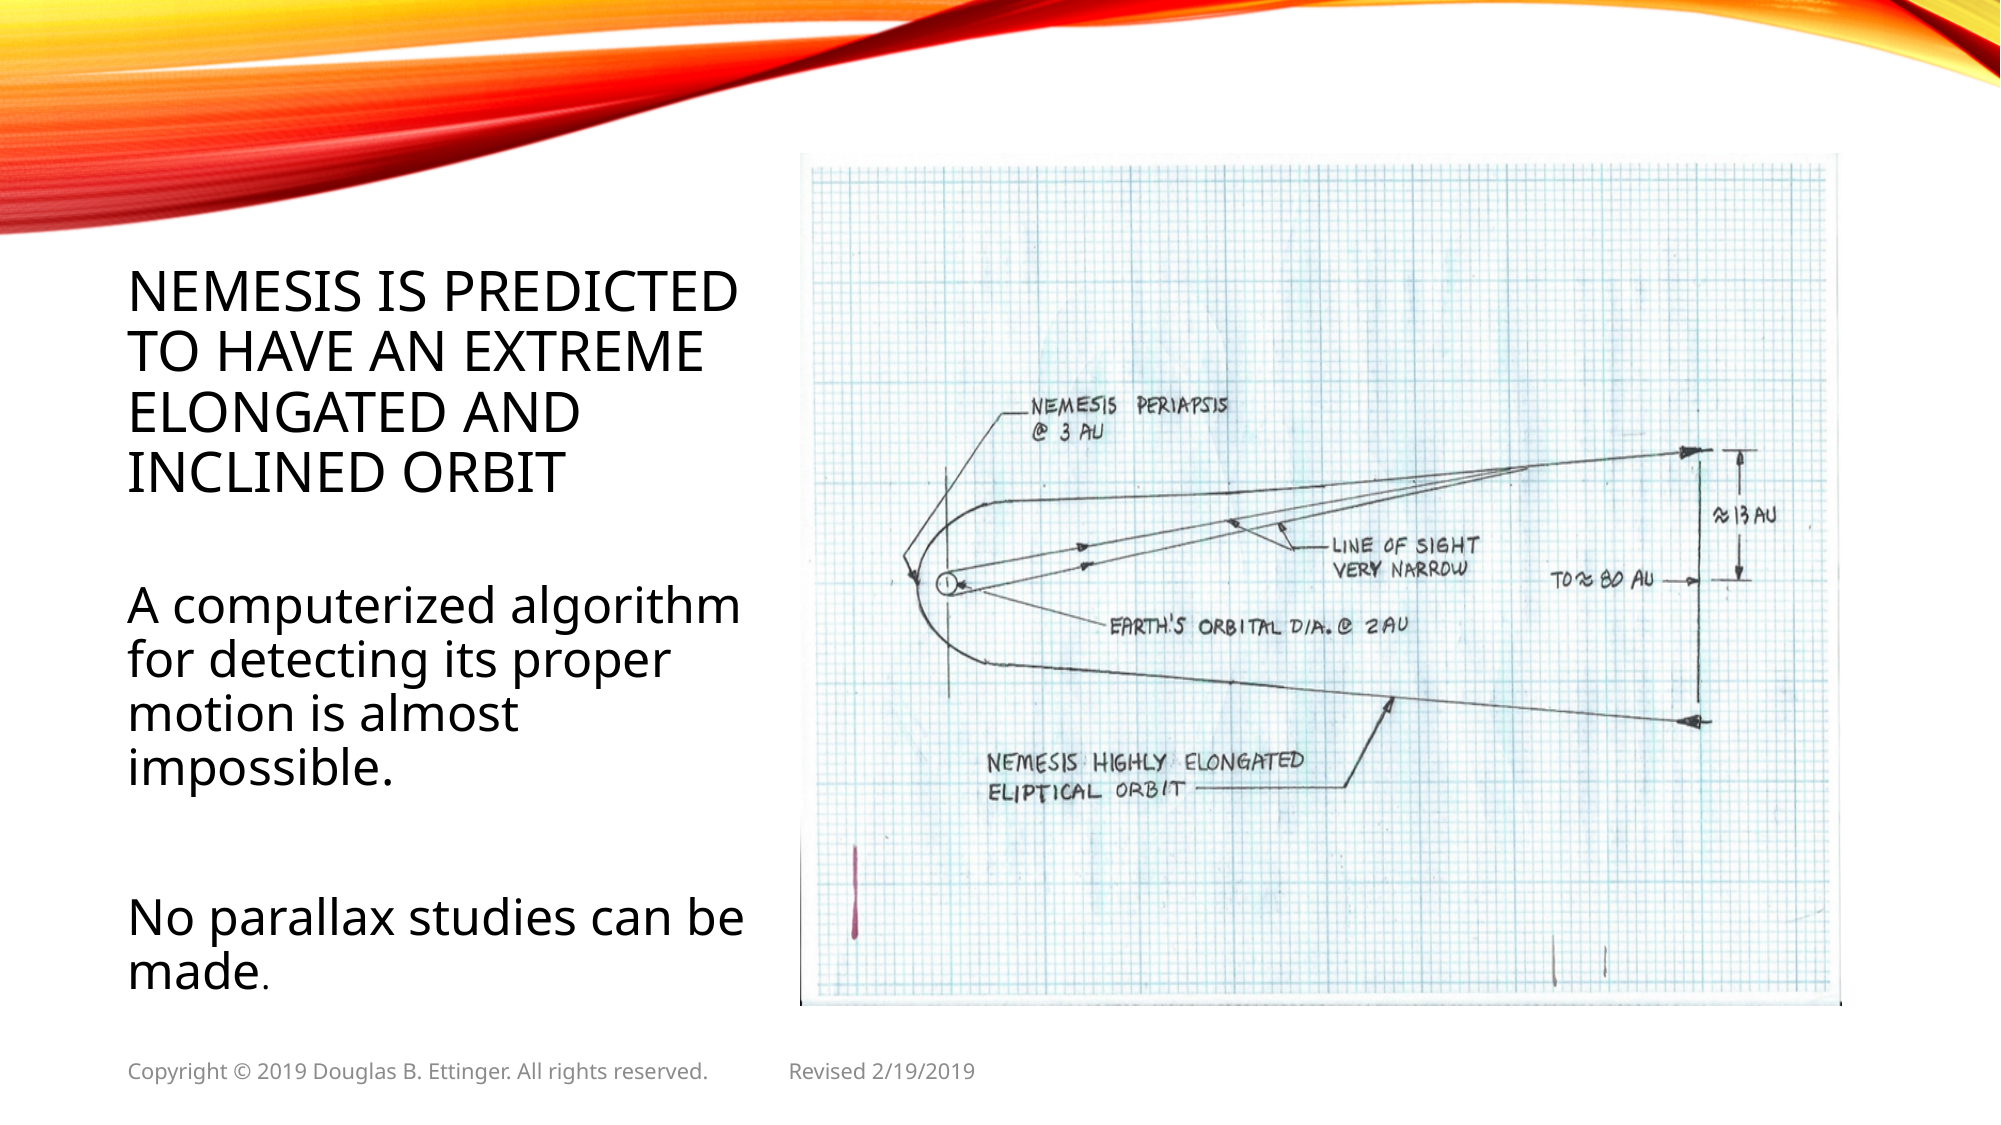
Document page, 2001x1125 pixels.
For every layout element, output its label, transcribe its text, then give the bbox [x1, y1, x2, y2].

title Nemesis is predicted to have an extreme elongated and inclined orbit [112, 249, 788, 512]
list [800, 152, 1842, 1006]
list A computerized algorithm for detecting its proper motion is almost impossible. No parallax studies can be made. [112, 512, 788, 1021]
footer Copyright © 2019 Douglas B. Ettinger. All rights reserved. Revised 2/19/2019 [112, 1042, 1388, 1103]
picture [0, 0, 2000, 237]
